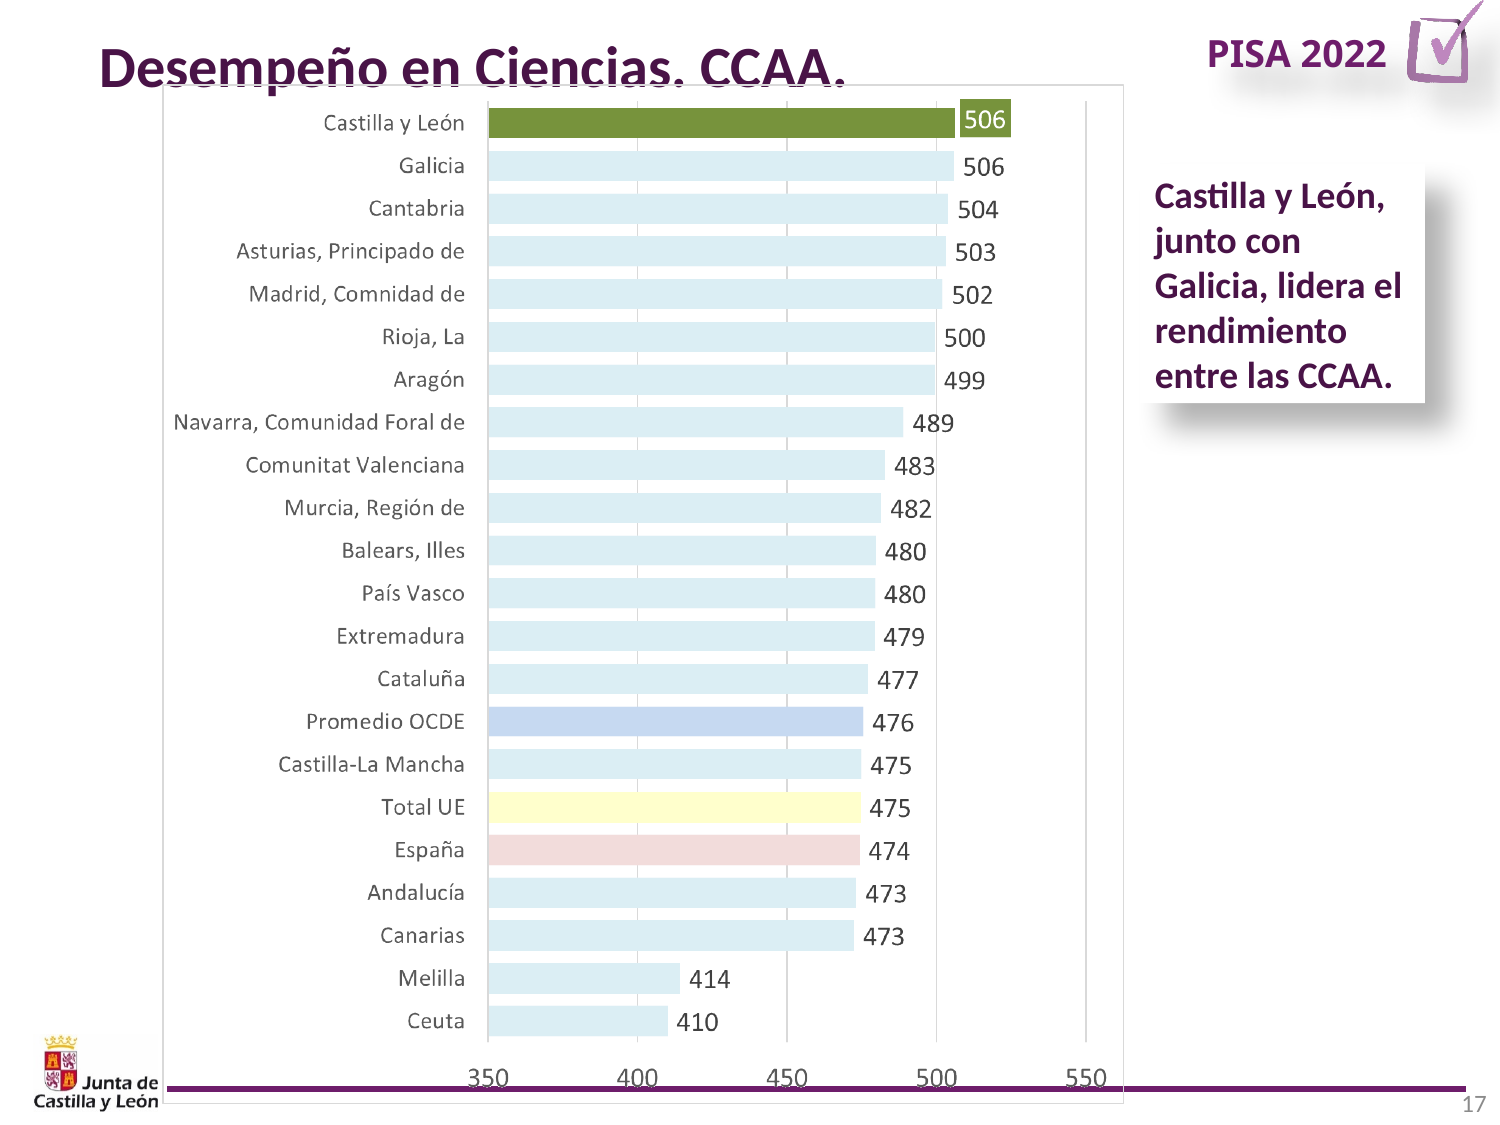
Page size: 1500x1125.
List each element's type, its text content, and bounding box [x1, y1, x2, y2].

picture [33, 1034, 158, 1112]
picture [162, 84, 1124, 1104]
slide_number 17 [1164, 1072, 1500, 1125]
text_box Castilla y León, junto con Galicia, lidera el rendimiento entre las CCAA. [1140, 163, 1425, 404]
text_box Desempeño en Ciencias. CCAA. [84, 21, 1124, 107]
